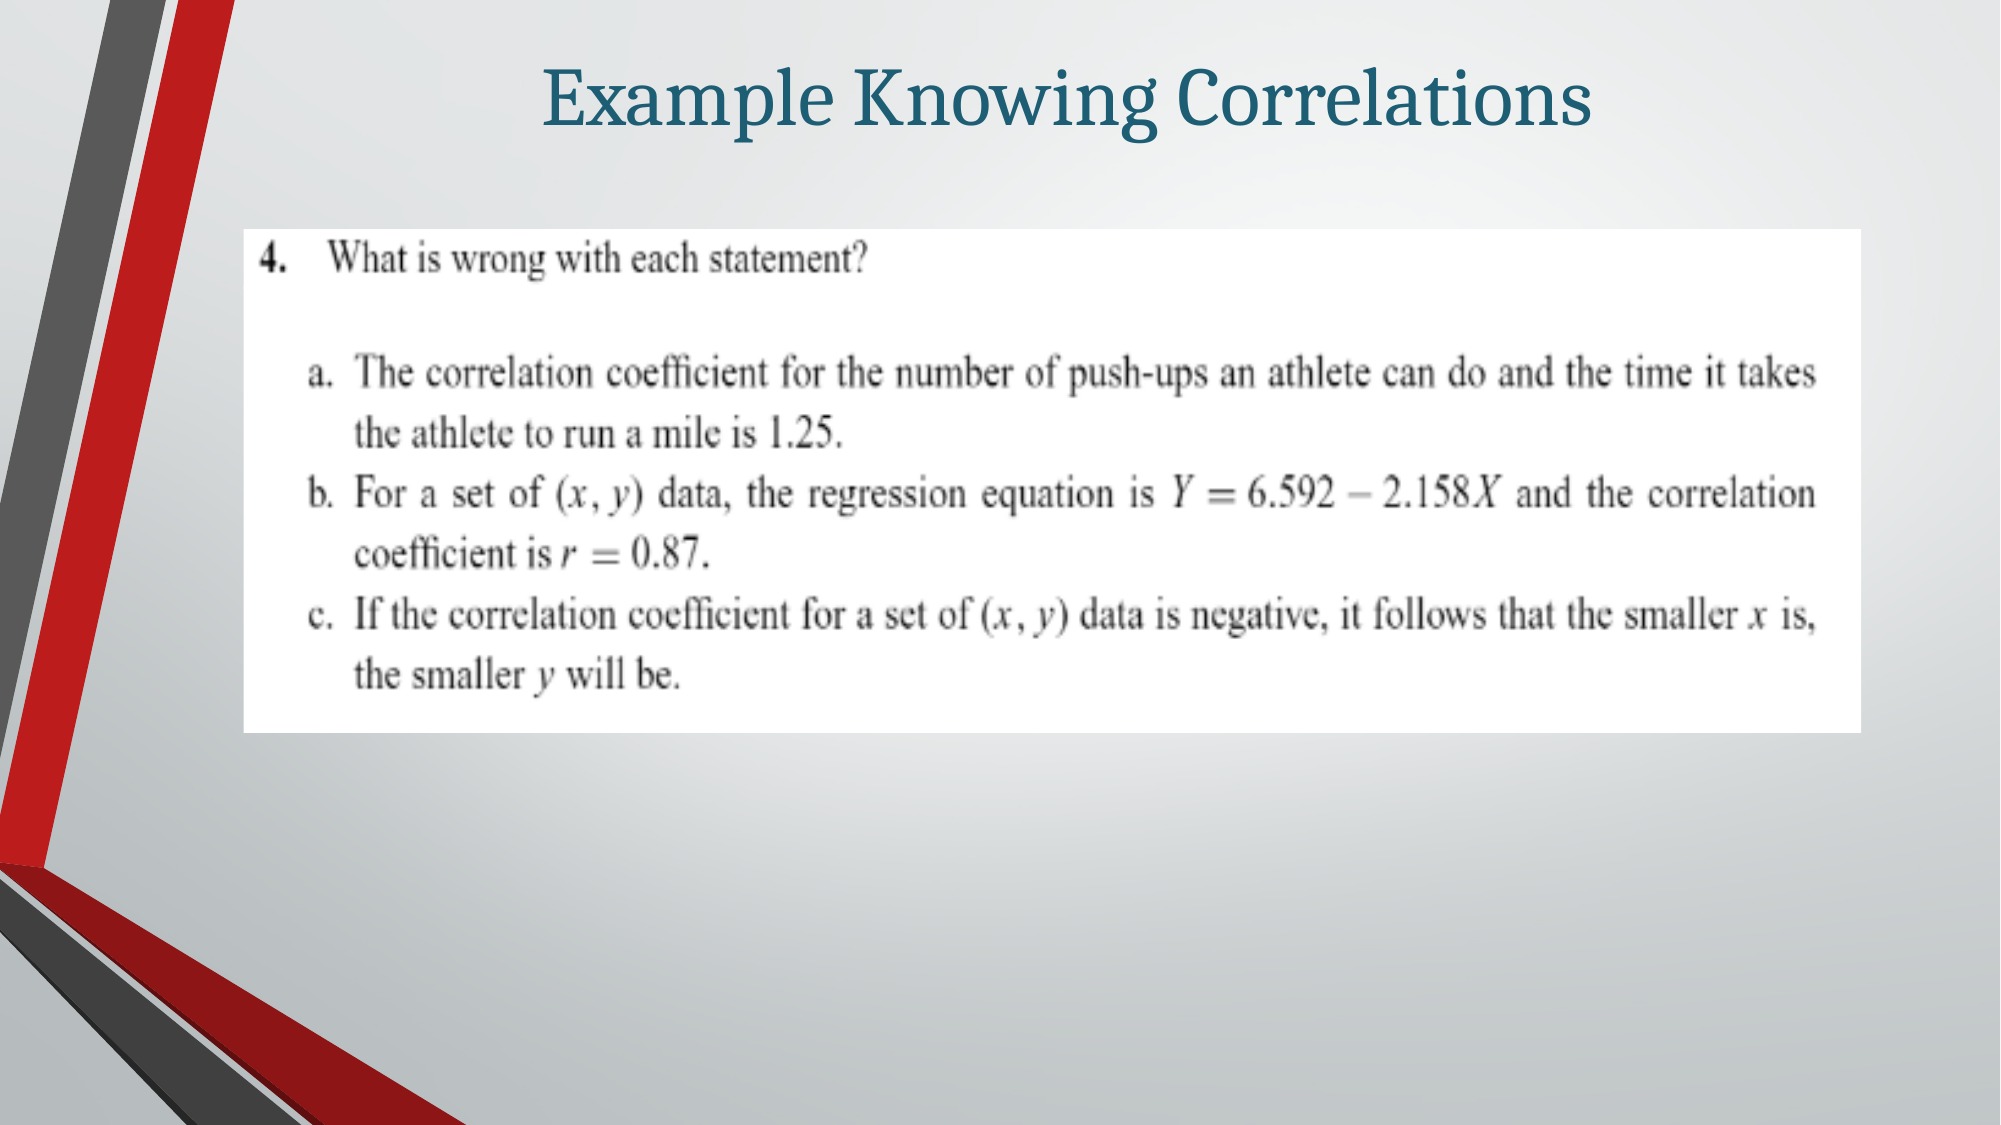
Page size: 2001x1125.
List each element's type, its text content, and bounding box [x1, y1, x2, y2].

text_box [243, 228, 1862, 733]
title Example Knowing Correlations [224, 14, 1910, 171]
